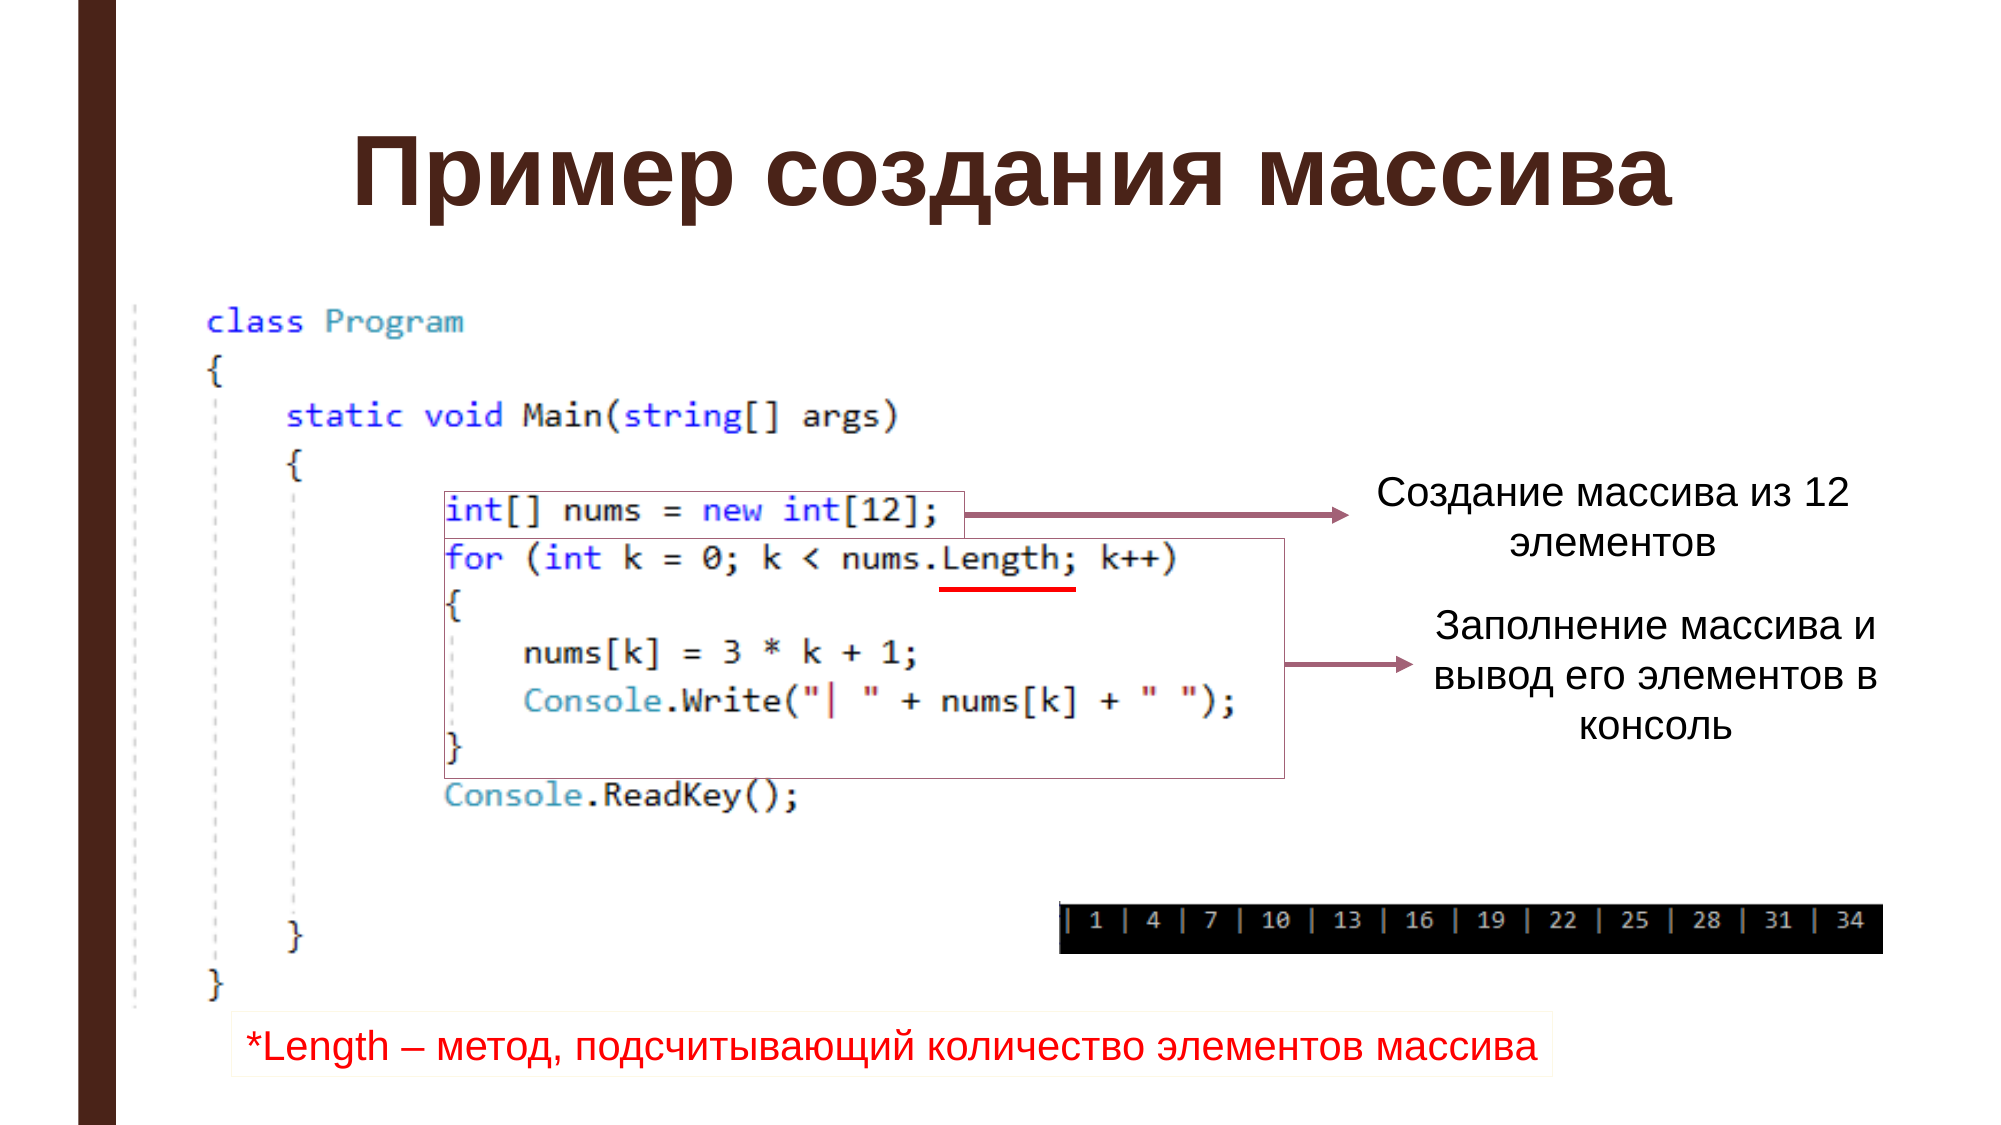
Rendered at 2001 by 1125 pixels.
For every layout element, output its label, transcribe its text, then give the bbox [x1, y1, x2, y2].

text_box *Length – метод, подсчитывающий количество элементов массива [231, 1011, 1553, 1077]
text_box [1279, 538, 1285, 779]
text_box Заполнение массива и вывод его элементов в консоль [1413, 590, 1899, 755]
title Пример создания массива [225, 112, 1800, 357]
picture [130, 296, 1883, 1018]
text_box Создание массива из 12 элементов [1285, 457, 1942, 573]
